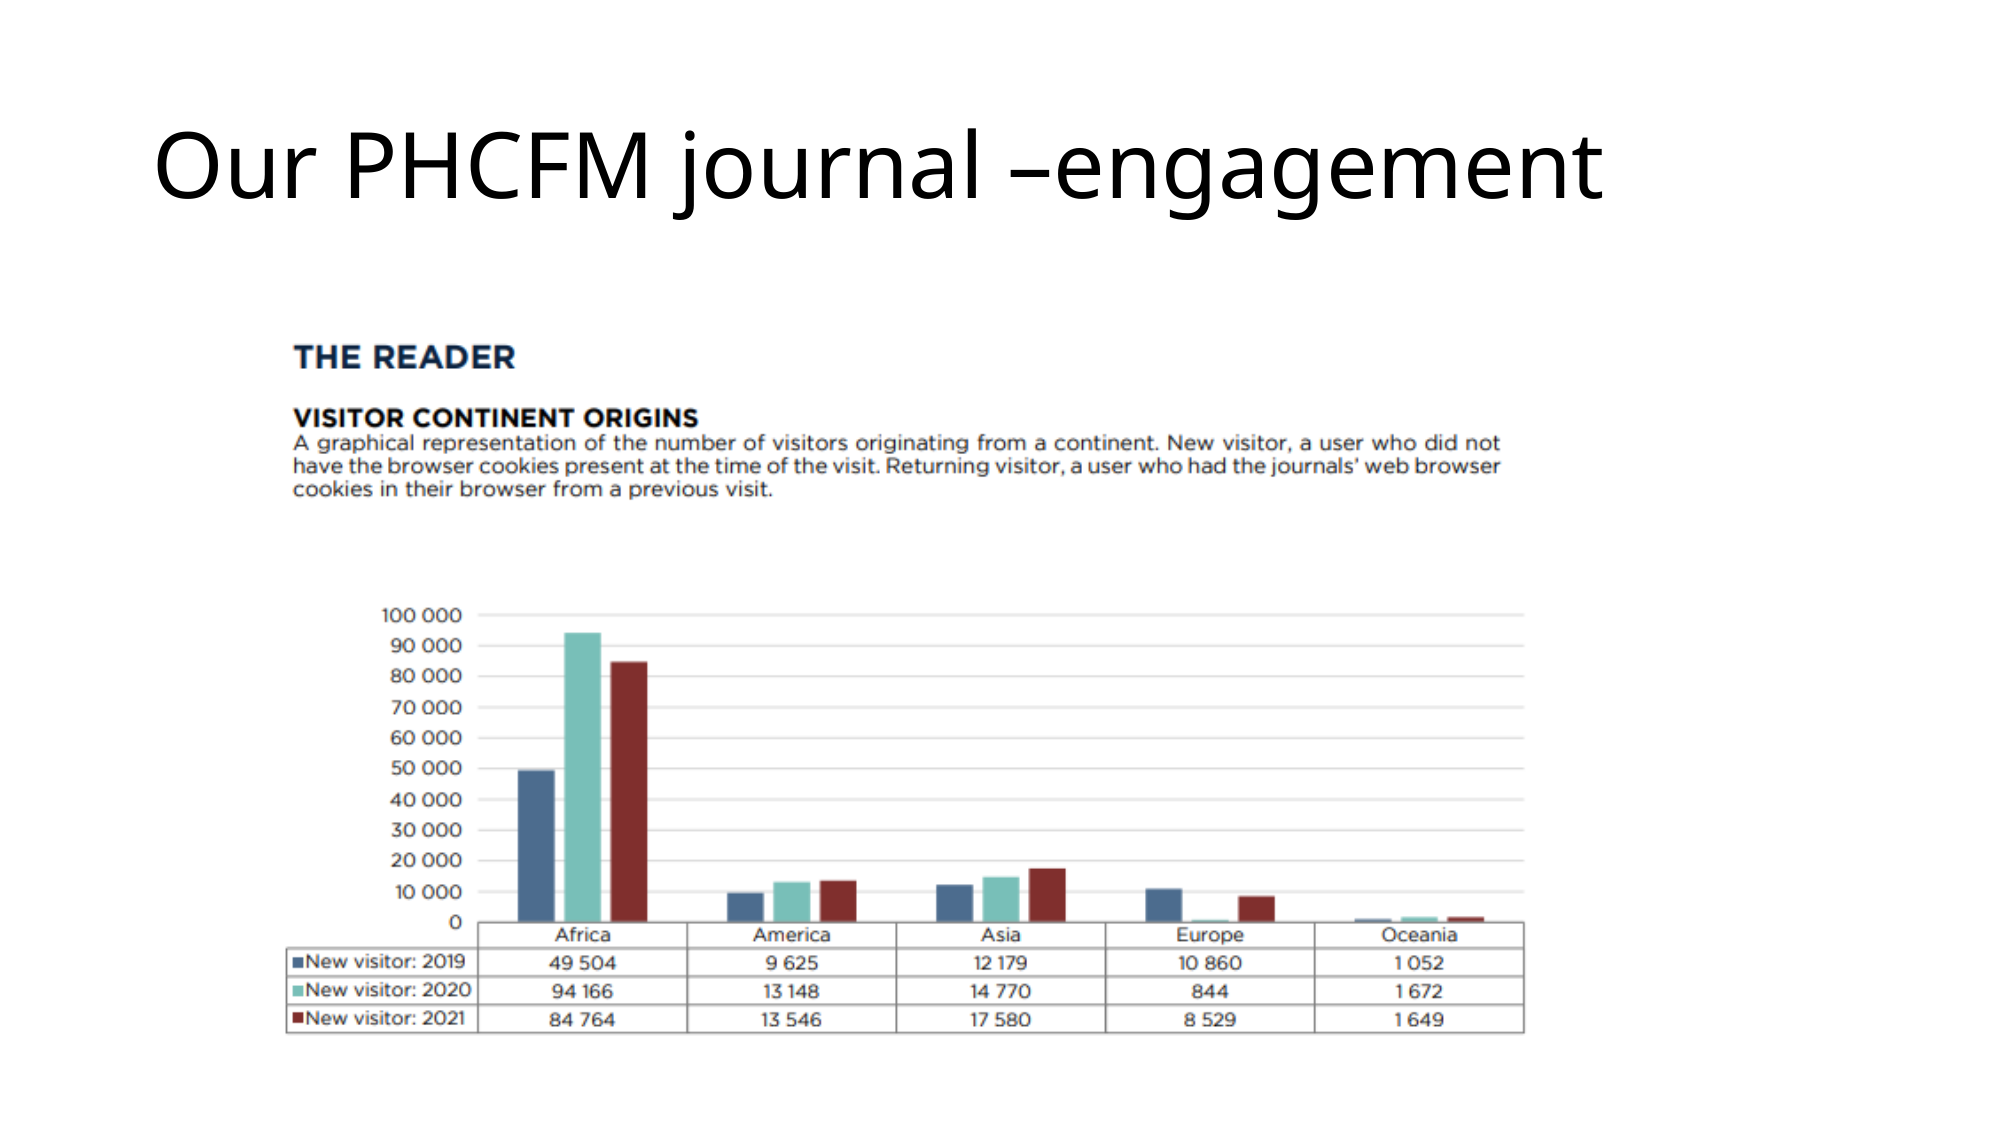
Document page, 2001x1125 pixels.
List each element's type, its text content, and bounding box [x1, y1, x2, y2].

title Our PHCFM journal –engagement [137, 59, 1863, 278]
picture [247, 321, 1550, 1080]
